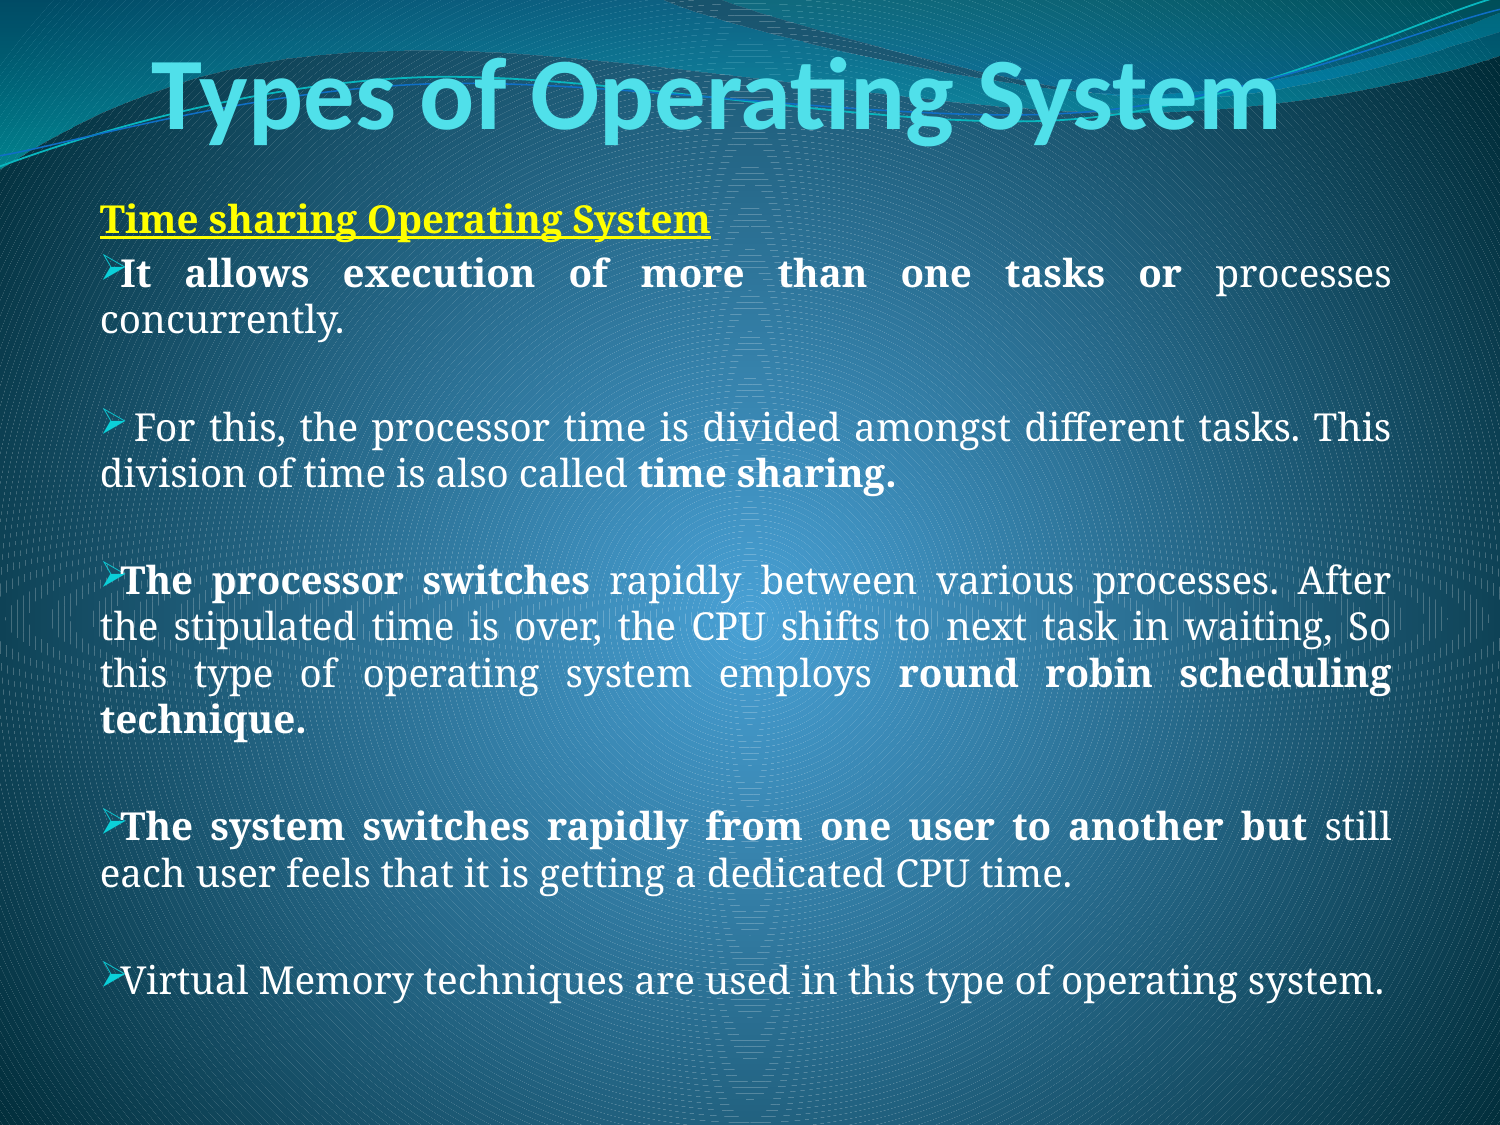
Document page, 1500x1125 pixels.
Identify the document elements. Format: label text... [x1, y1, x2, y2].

title Types of Operating System [75, 24, 1363, 150]
subtitle Time sharing Operating System It allows execution of more than one tasks or processes concurrently. For this, the processor time is divided amongst different tasks. This division of time is also called time sharing. The processor switches rapidly between various processes. After the stipulated time is over, the CPU shifts to next task in waiting, So this type of operating system employs round robin scheduling technique. The system switches rapidly from one user to another but still each user feels that it is getting a dedicated CPU time. Virtual Memory techniques are used in this type of operating system. [99, 187, 1400, 1013]
